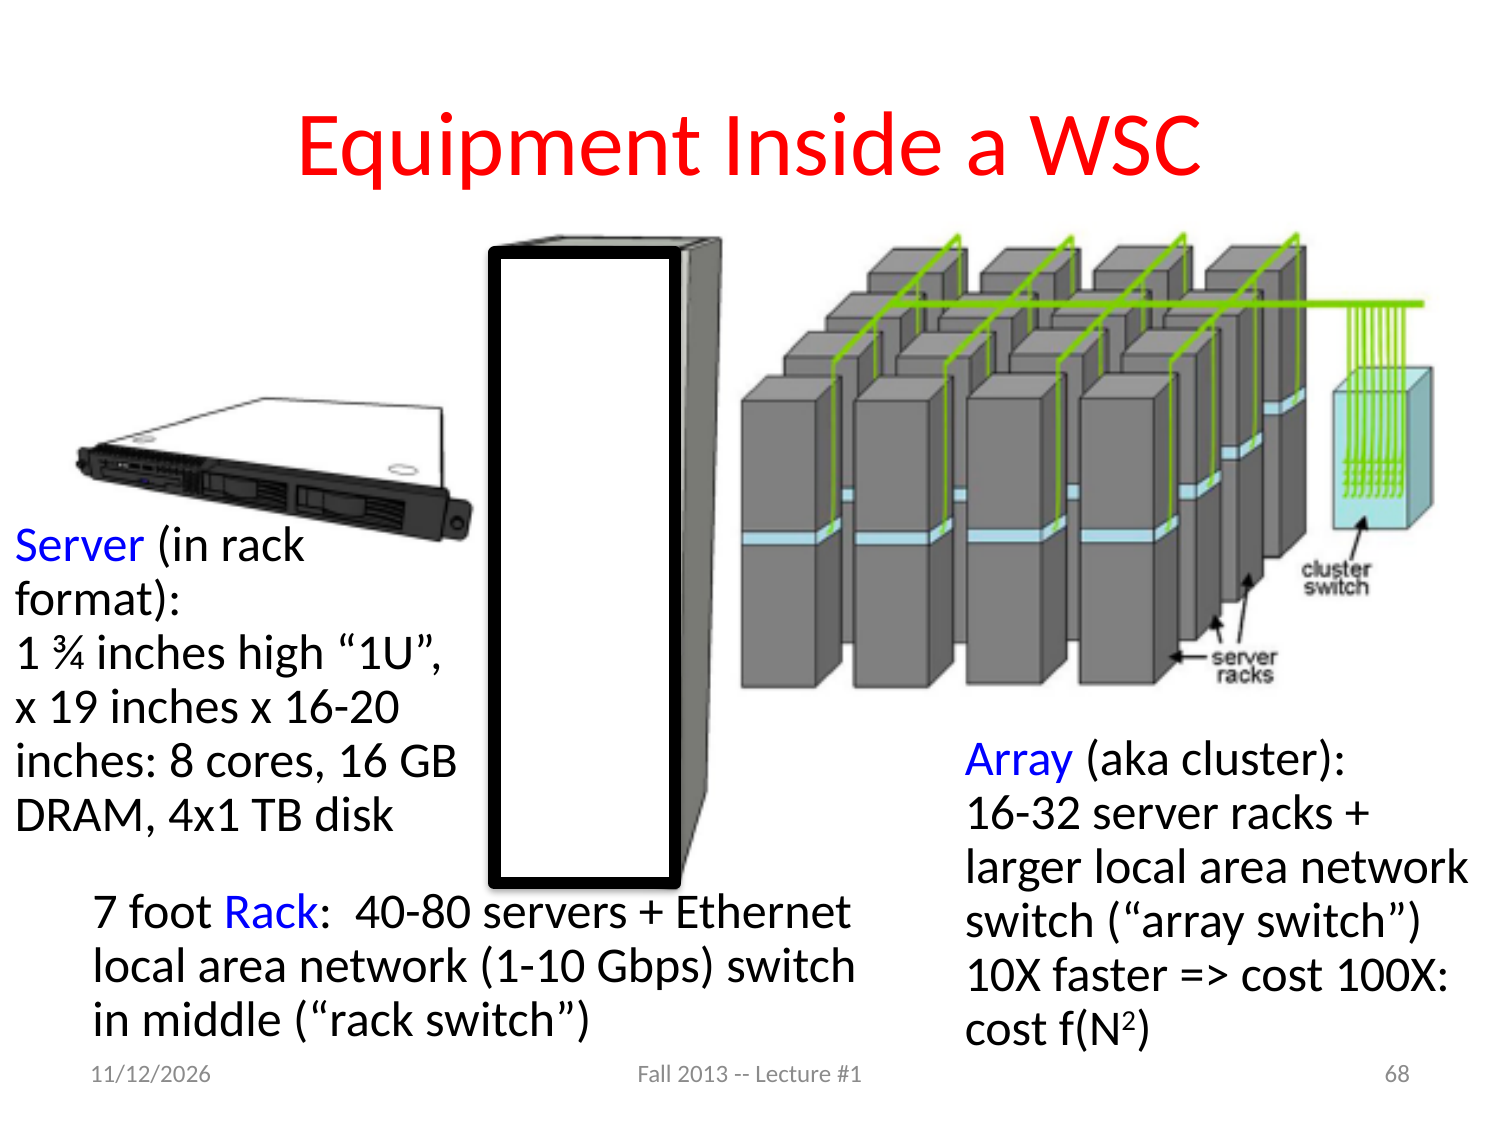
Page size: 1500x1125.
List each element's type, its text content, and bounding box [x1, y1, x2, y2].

text_box 7 foot Rack: 40-80 servers + Ethernet local area network (1-10 Gbps) switch in middle (“rack switch”) [77, 936, 875, 1055]
title Equipment Inside a WSC [75, 45, 1425, 195]
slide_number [75, 1042, 425, 1103]
footer Fall 2013 -- Lecture #1 [512, 1042, 988, 1103]
picture [0, 196, 1500, 929]
slide_number 68 [1074, 1064, 1425, 1103]
text_box Array (aka cluster): 16-32 server racks + larger local area network switch (“array switch”) 10X faster => cost 100X: cost f(N2) [950, 936, 1500, 1064]
